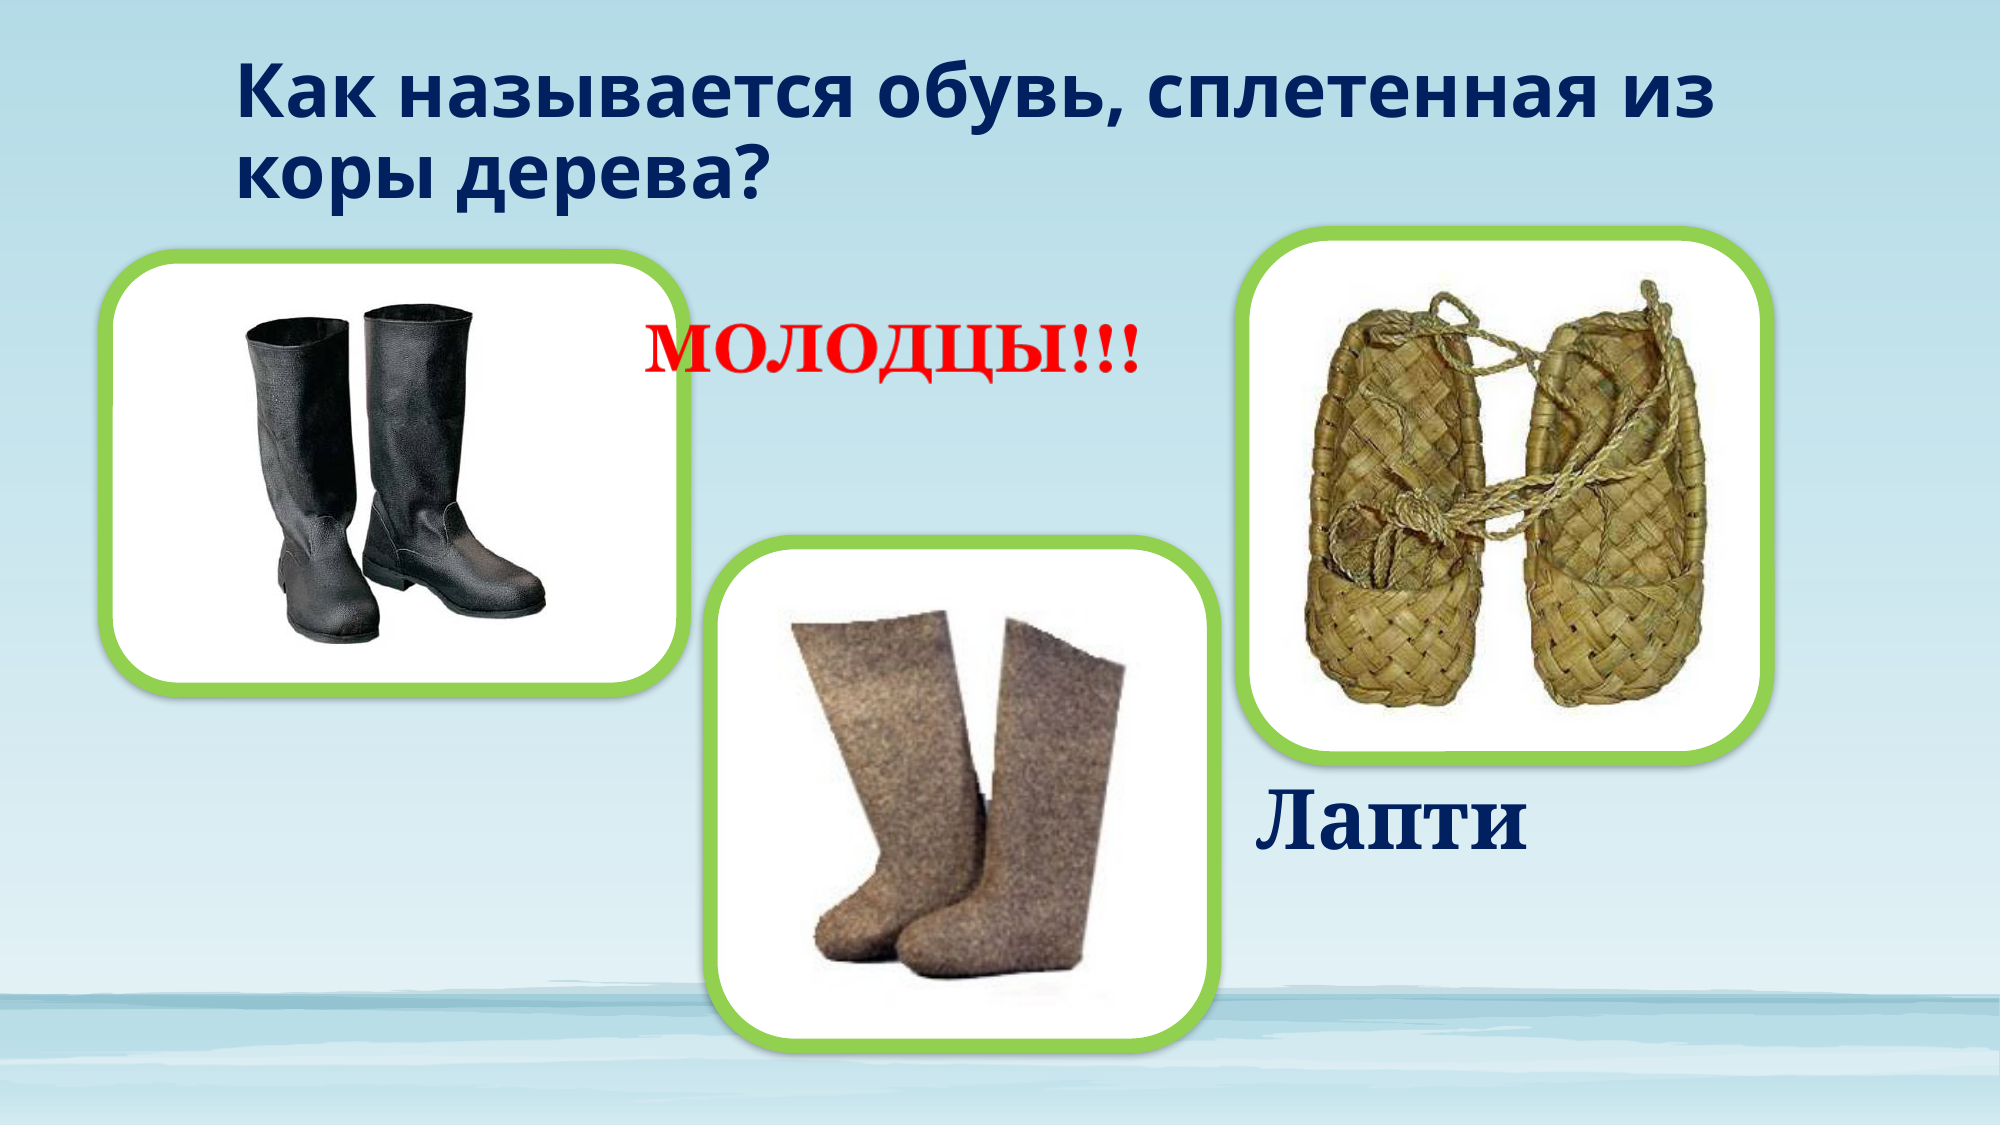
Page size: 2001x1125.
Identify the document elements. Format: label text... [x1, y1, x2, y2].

picture [1242, 233, 1768, 759]
title Как называется обувь, сплетенная из коры дерева? [219, 43, 1780, 222]
picture [105, 256, 1183, 690]
picture [0, 542, 2000, 1103]
text_box Лапти [1242, 758, 1898, 874]
